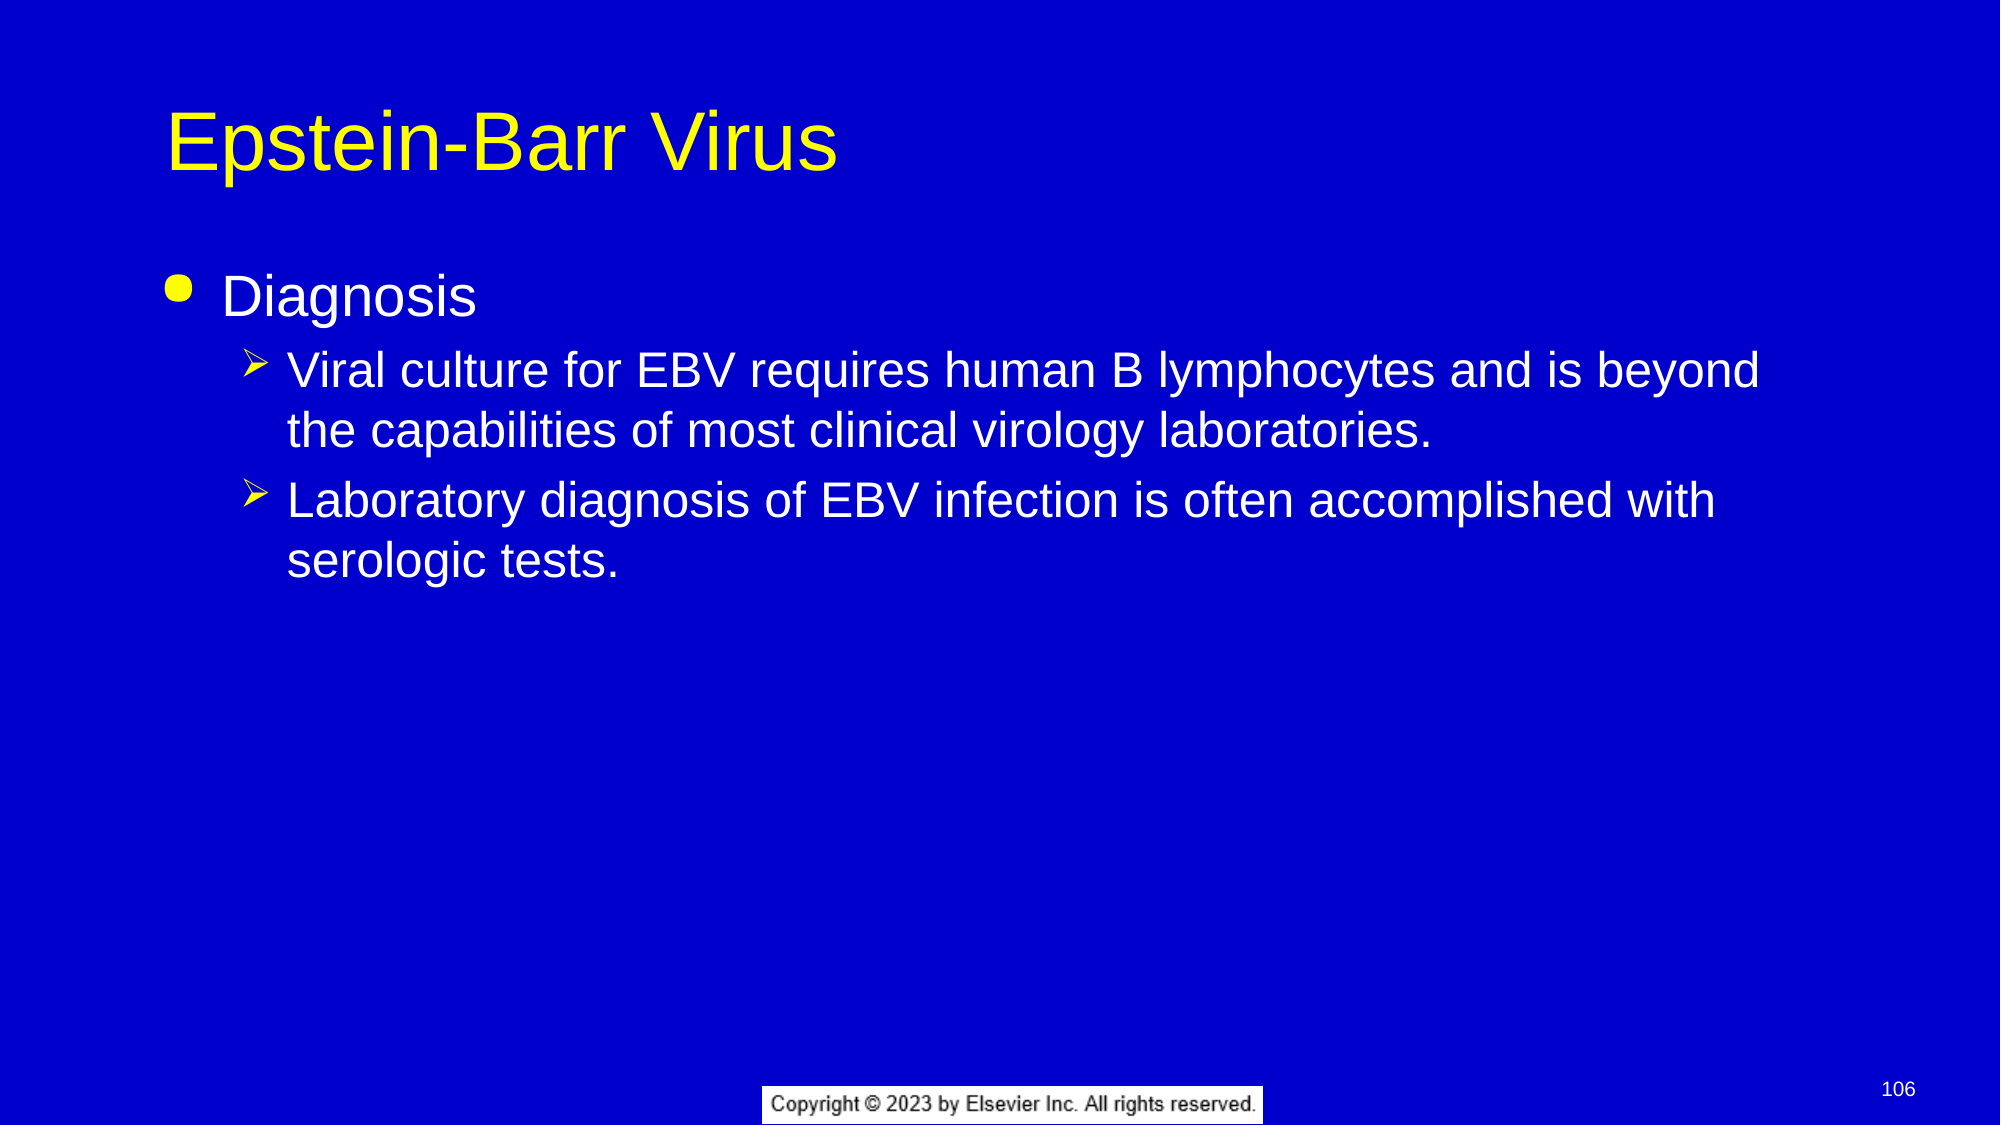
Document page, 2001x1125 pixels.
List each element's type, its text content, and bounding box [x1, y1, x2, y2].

list Diagnosis Viral culture for EBV requires human B lymphocytes and is beyond the capabilities of most clinical virology laboratories. Laboratory diagnosis of EBV infection is often accomplished with serologic tests. [149, 249, 1851, 982]
picture [762, 1086, 1263, 1124]
title Epstein-Barr Virus [149, 37, 1851, 238]
